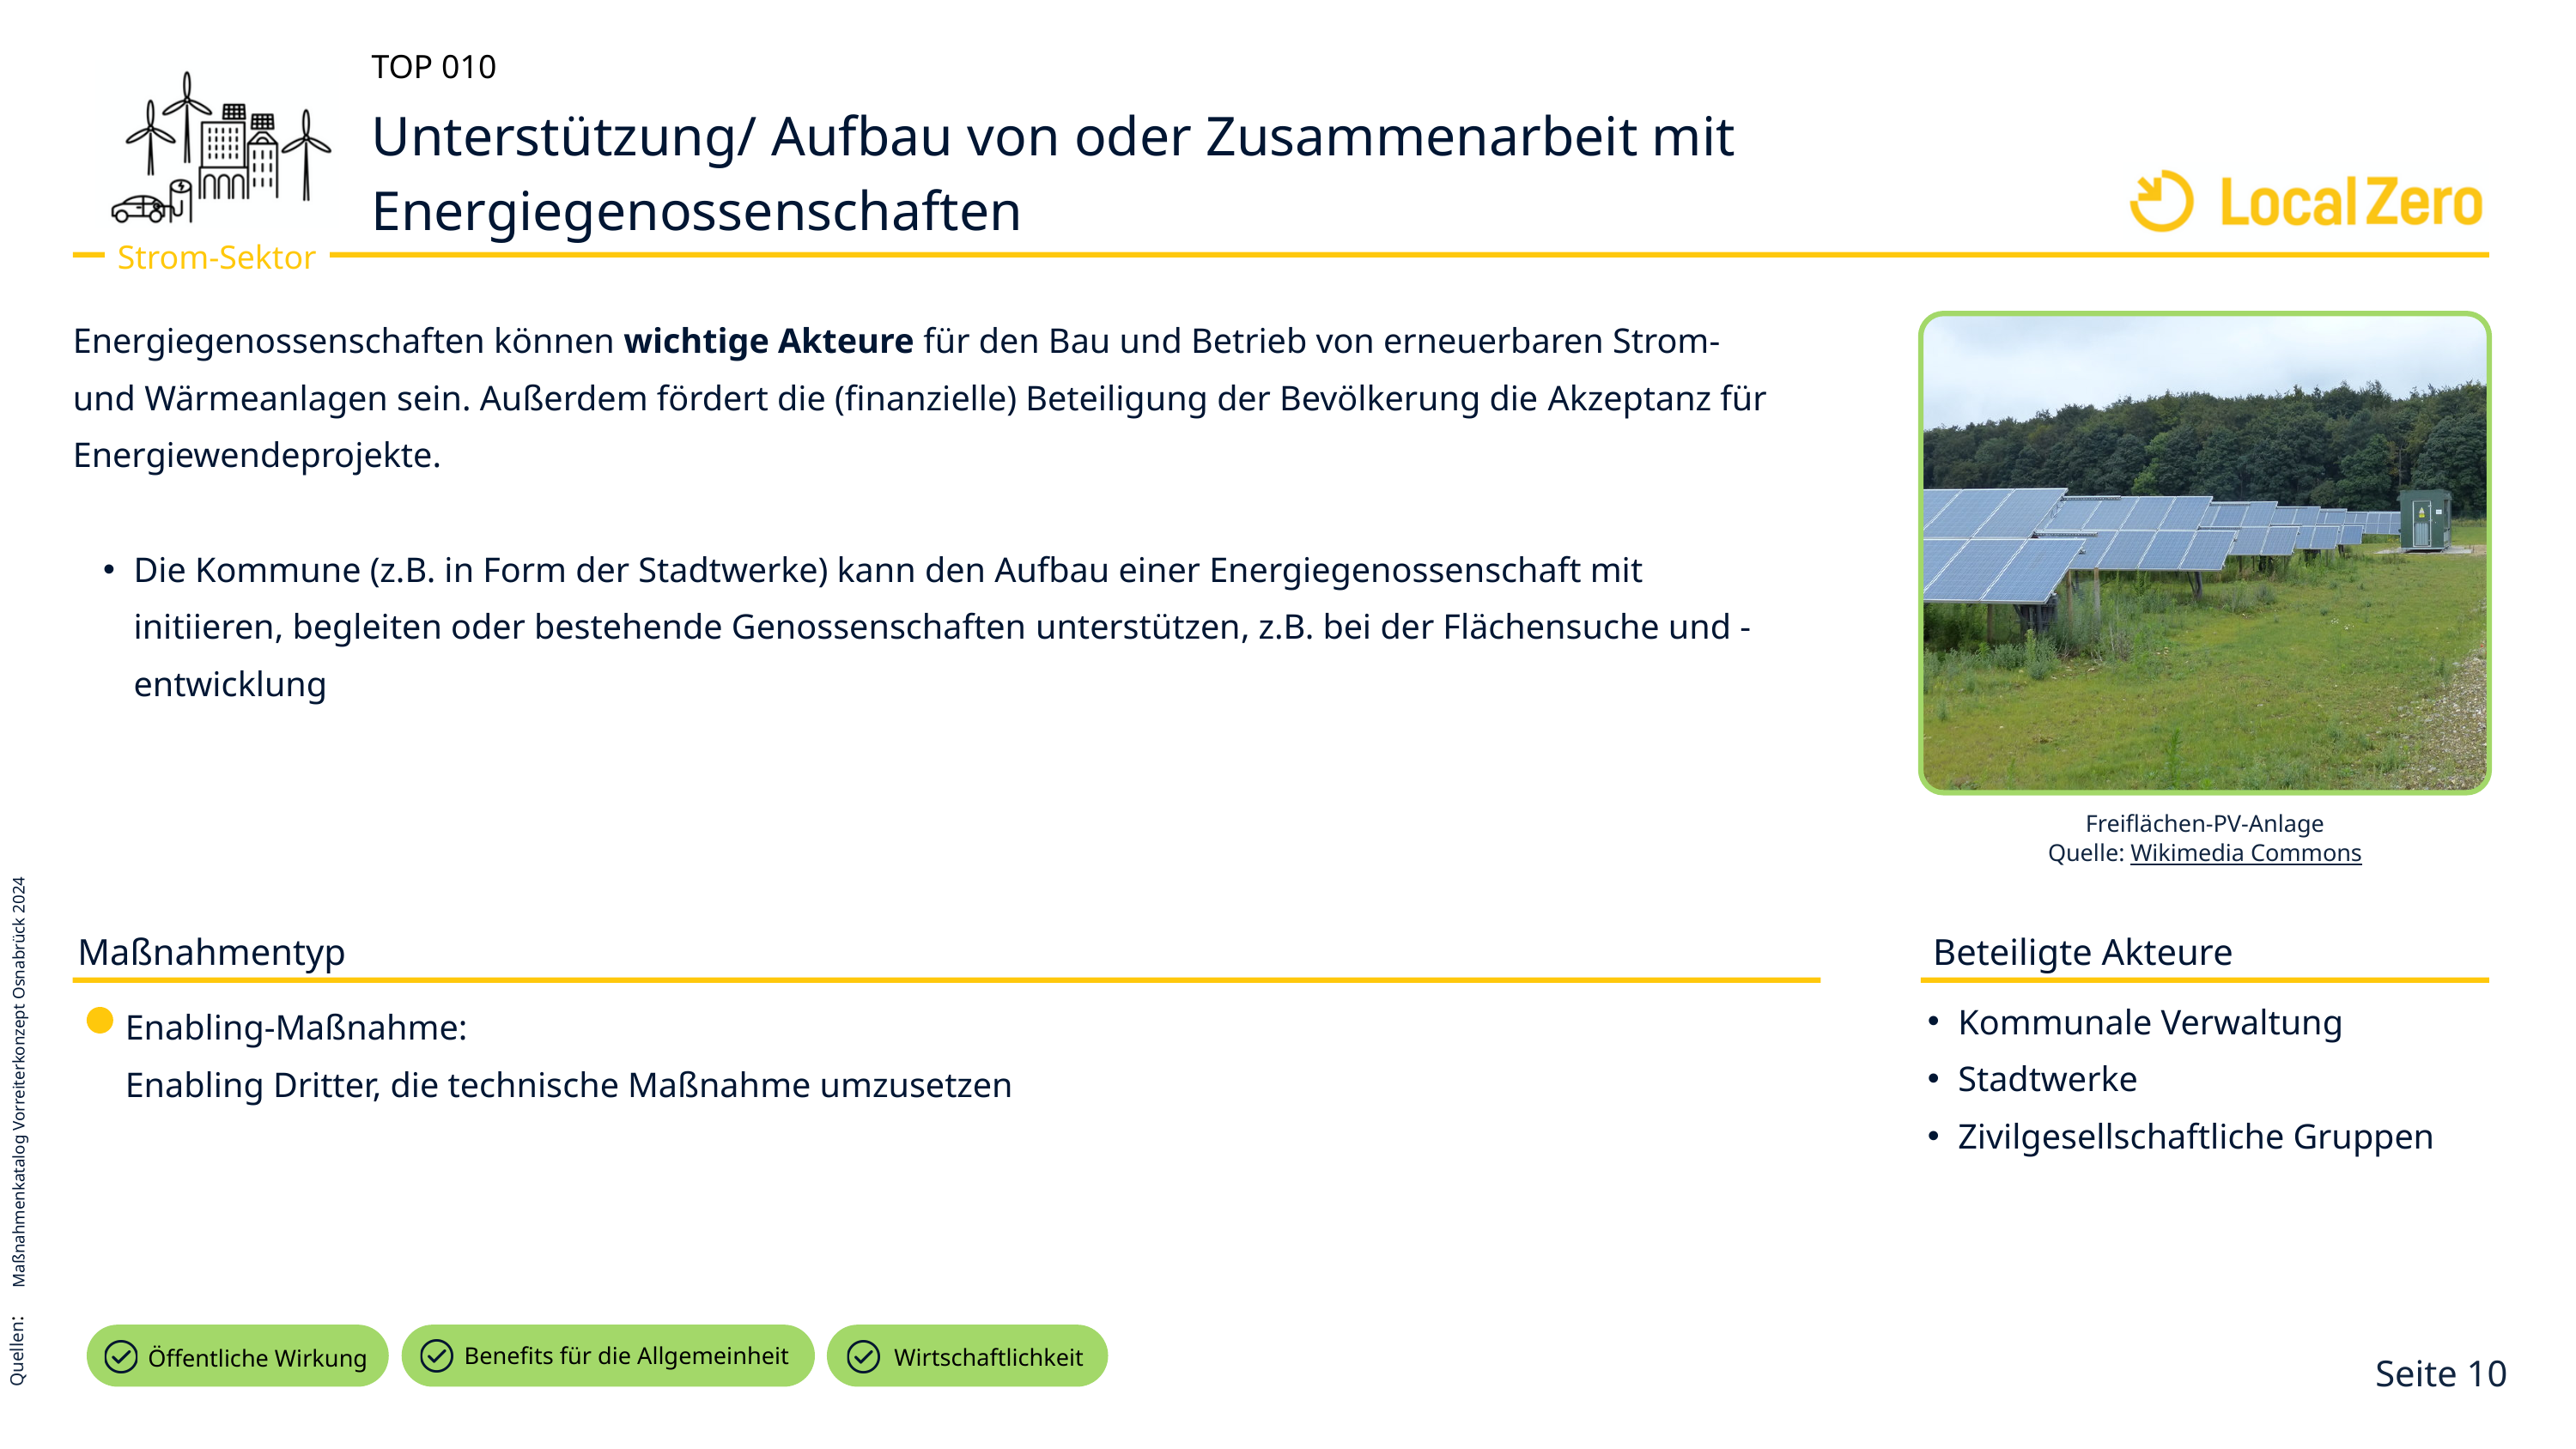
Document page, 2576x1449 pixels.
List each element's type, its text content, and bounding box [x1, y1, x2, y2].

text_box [86, 1006, 114, 1034]
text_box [0, 252, 27, 1387]
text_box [401, 1324, 816, 1387]
text_box [95, 60, 339, 228]
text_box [826, 1324, 1109, 1387]
text_box Freiflächen-PV-Anlage Quelle: Wikimedia Commons [1920, 804, 2489, 870]
text_box Enabling-Maßnahme: Enabling Dritter, die technische Maßnahme umzusetzen [125, 989, 1753, 1104]
text_box Unterstützung/ Aufbau von oder Zusammenarbeit mit Energiegenossenschaften [371, 91, 2047, 242]
text_box Energiegenossenschaften können wichtige Akteure für den Bau und Betrieb von erneuerbaren Strom- und Wärmeanlagen sein. Außerdem fördert die (finanzielle) Beteiligung der Bevölkerung die Akzeptanz für Energiewendeprojekte. Die Kommune (z.B. in Form der Stadtwerke) kann den Aufbau einer Energiegenossenschaft mit initiieren, begleiten oder bestehende Genossenschaften unterstützen, z.B. bei der Flächensuche und -entwicklung [72, 302, 1777, 704]
text_box Beteiligte Akteure [1922, 922, 2245, 973]
text_box TOP 010 [371, 39, 501, 85]
text_box Maßnahmentyp [72, 922, 351, 973]
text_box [104, 227, 331, 276]
text_box Kommunale Verwaltung Stadtwerke Zivilgesellschaftliche Gruppen [1897, 984, 2489, 1156]
text_box Seite 10 [2360, 1343, 2508, 1394]
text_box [1920, 312, 2490, 793]
text_box [2123, 162, 2489, 240]
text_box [86, 1324, 389, 1387]
